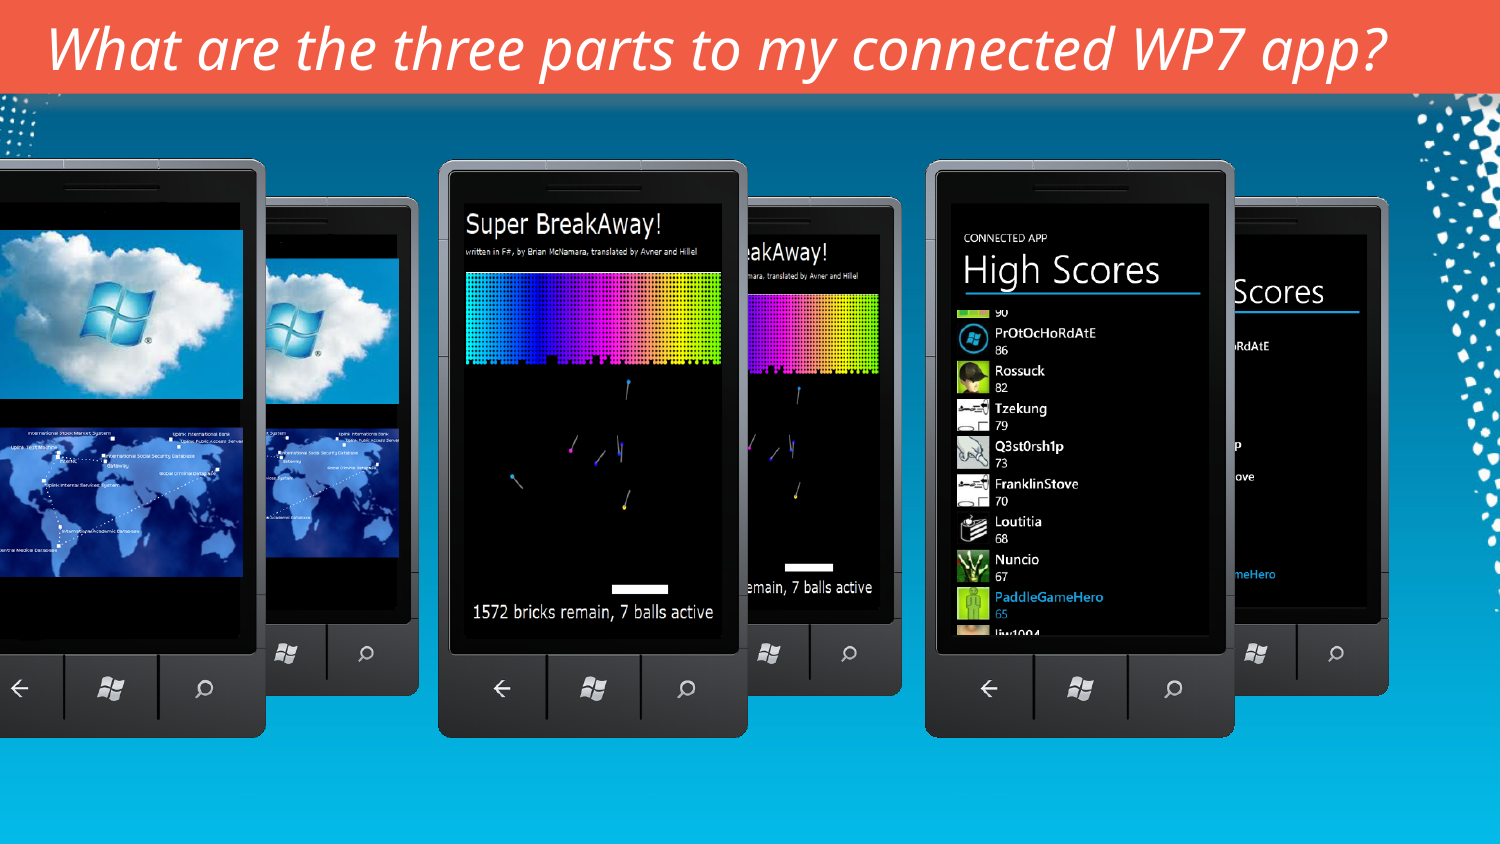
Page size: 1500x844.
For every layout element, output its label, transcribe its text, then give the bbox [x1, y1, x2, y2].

text_box What are the three parts to my connected WP7 app? [0, 0, 1500, 94]
picture [1437, 232, 1448, 244]
picture [1458, 349, 1469, 362]
picture [1470, 335, 1477, 344]
picture [1486, 493, 1497, 507]
picture [1488, 536, 1496, 546]
picture [1466, 226, 1472, 234]
picture [1452, 323, 1461, 336]
picture [1453, 285, 1462, 293]
picture [1488, 303, 1495, 311]
picture [1480, 235, 1490, 241]
picture [439, 160, 901, 737]
picture [926, 160, 1388, 737]
picture [1463, 310, 1469, 318]
picture [1482, 512, 1489, 520]
picture [1492, 411, 1500, 421]
picture [1478, 469, 1490, 481]
picture [1472, 294, 1478, 301]
picture [1494, 561, 1500, 574]
picture [1453, 133, 1460, 141]
picture [1474, 111, 1500, 229]
picture [1469, 140, 1479, 150]
picture [1437, 123, 1443, 132]
picture [1468, 418, 1475, 429]
picture [1487, 453, 1500, 465]
picture [1461, 394, 1468, 400]
picture [1481, 428, 1490, 437]
picture [1494, 369, 1500, 378]
picture [1473, 402, 1484, 412]
picture [1443, 150, 1451, 155]
picture [1427, 181, 1434, 190]
picture [1479, 320, 1486, 327]
picture [1481, 276, 1488, 285]
picture [1473, 209, 1483, 218]
picture [0, 156, 418, 737]
picture [1495, 479, 1500, 489]
picture [1473, 442, 1483, 455]
picture [1446, 259, 1455, 268]
picture [1496, 242, 1500, 254]
picture [1461, 116, 1471, 125]
picture [1418, 114, 1427, 124]
picture [1433, 206, 1441, 218]
picture [1485, 388, 1491, 395]
picture [1441, 275, 1448, 283]
picture [1467, 185, 1474, 192]
picture [1447, 300, 1455, 311]
picture [1465, 377, 1476, 387]
picture [1478, 362, 1484, 369]
picture [1425, 141, 1435, 149]
picture [1492, 518, 1500, 532]
